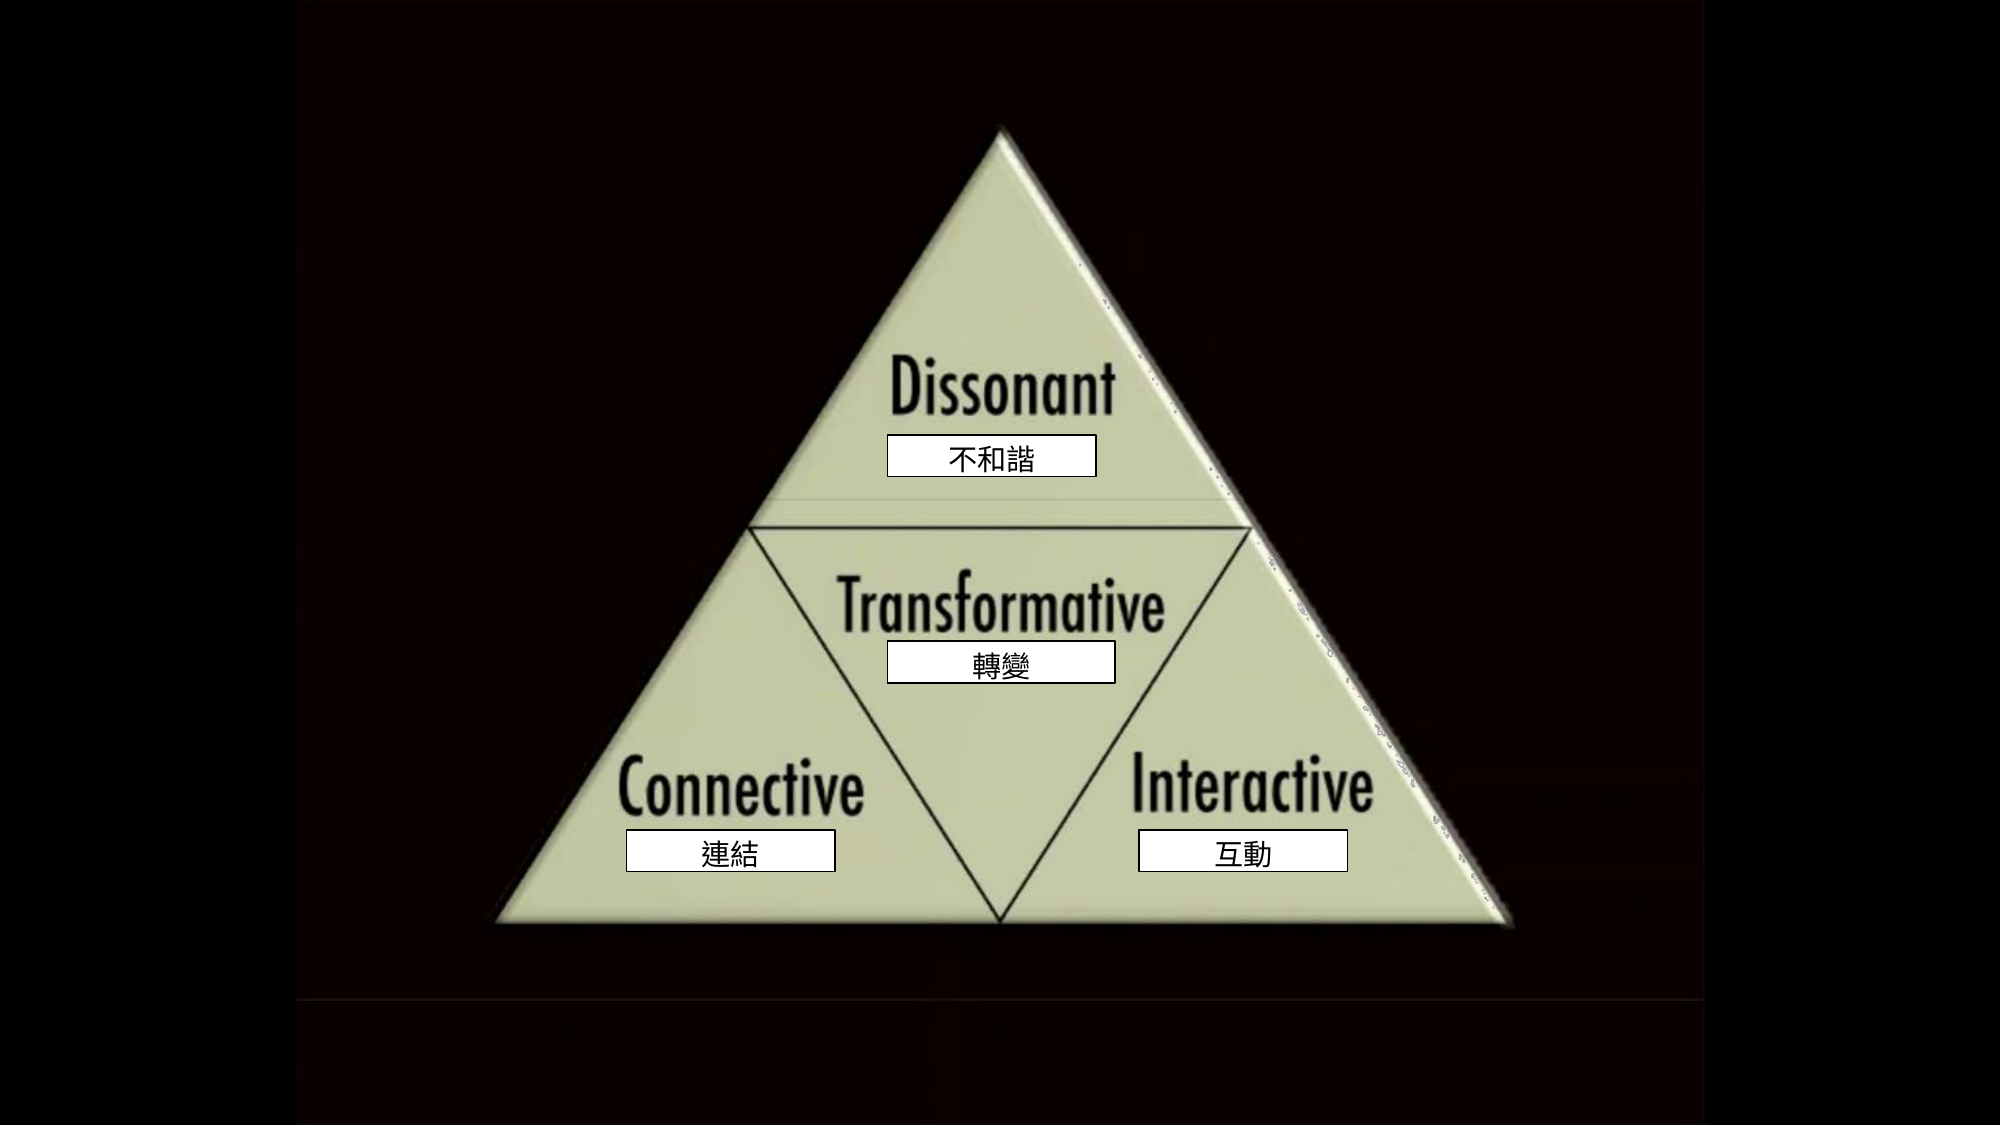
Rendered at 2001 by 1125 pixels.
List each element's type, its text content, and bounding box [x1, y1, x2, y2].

text_box 不和諧 [887, 435, 1097, 477]
text_box 轉變 [887, 641, 1115, 683]
text_box 互動 [1138, 830, 1348, 872]
text_box [0, 0, 2000, 1125]
text_box 連結 [626, 830, 835, 872]
